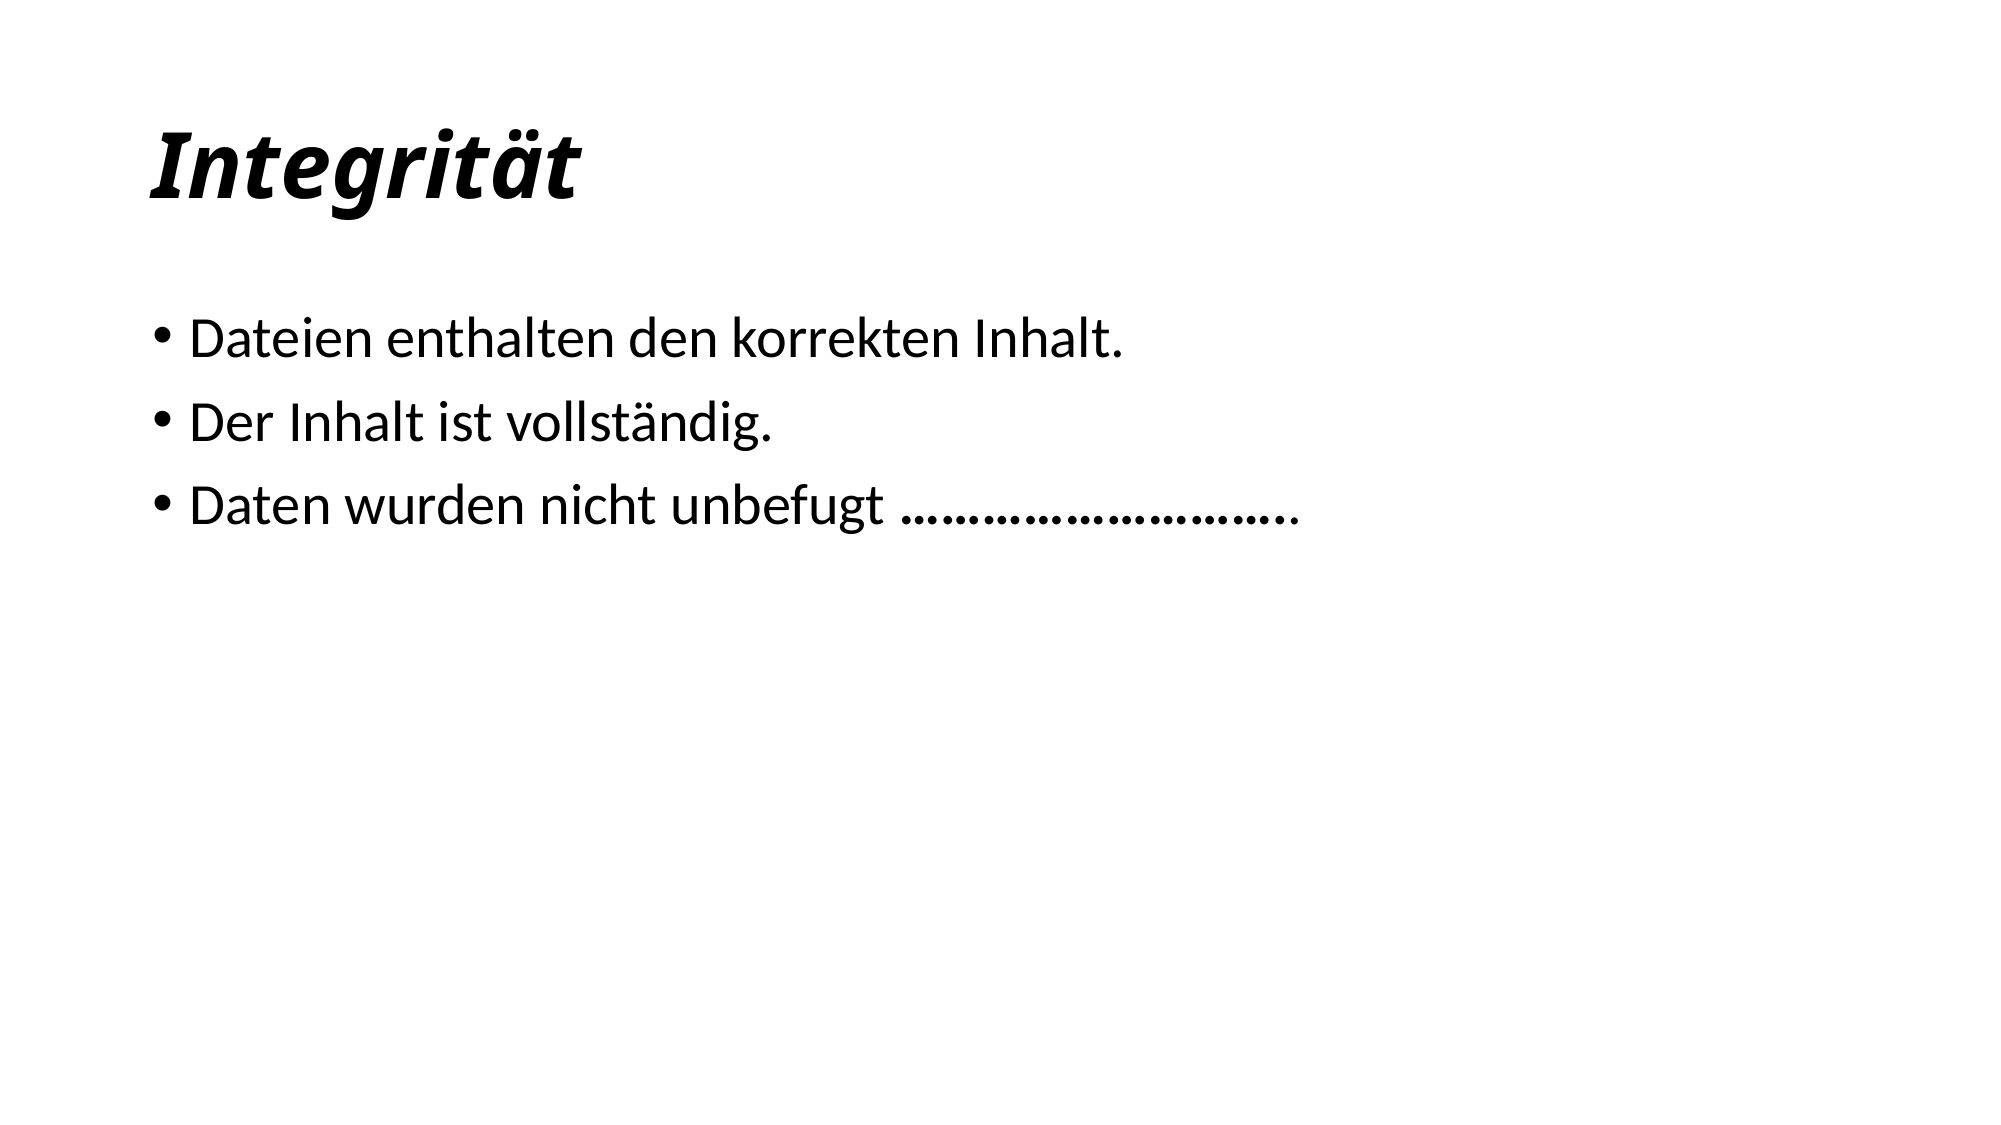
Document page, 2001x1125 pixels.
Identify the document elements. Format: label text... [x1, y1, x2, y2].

title Integrität [137, 59, 1863, 278]
list Dateien enthalten den korrekten Inhalt. Der Inhalt ist vollständig. Daten wurden nicht unbefugt ……………………….. [137, 299, 1863, 1014]
